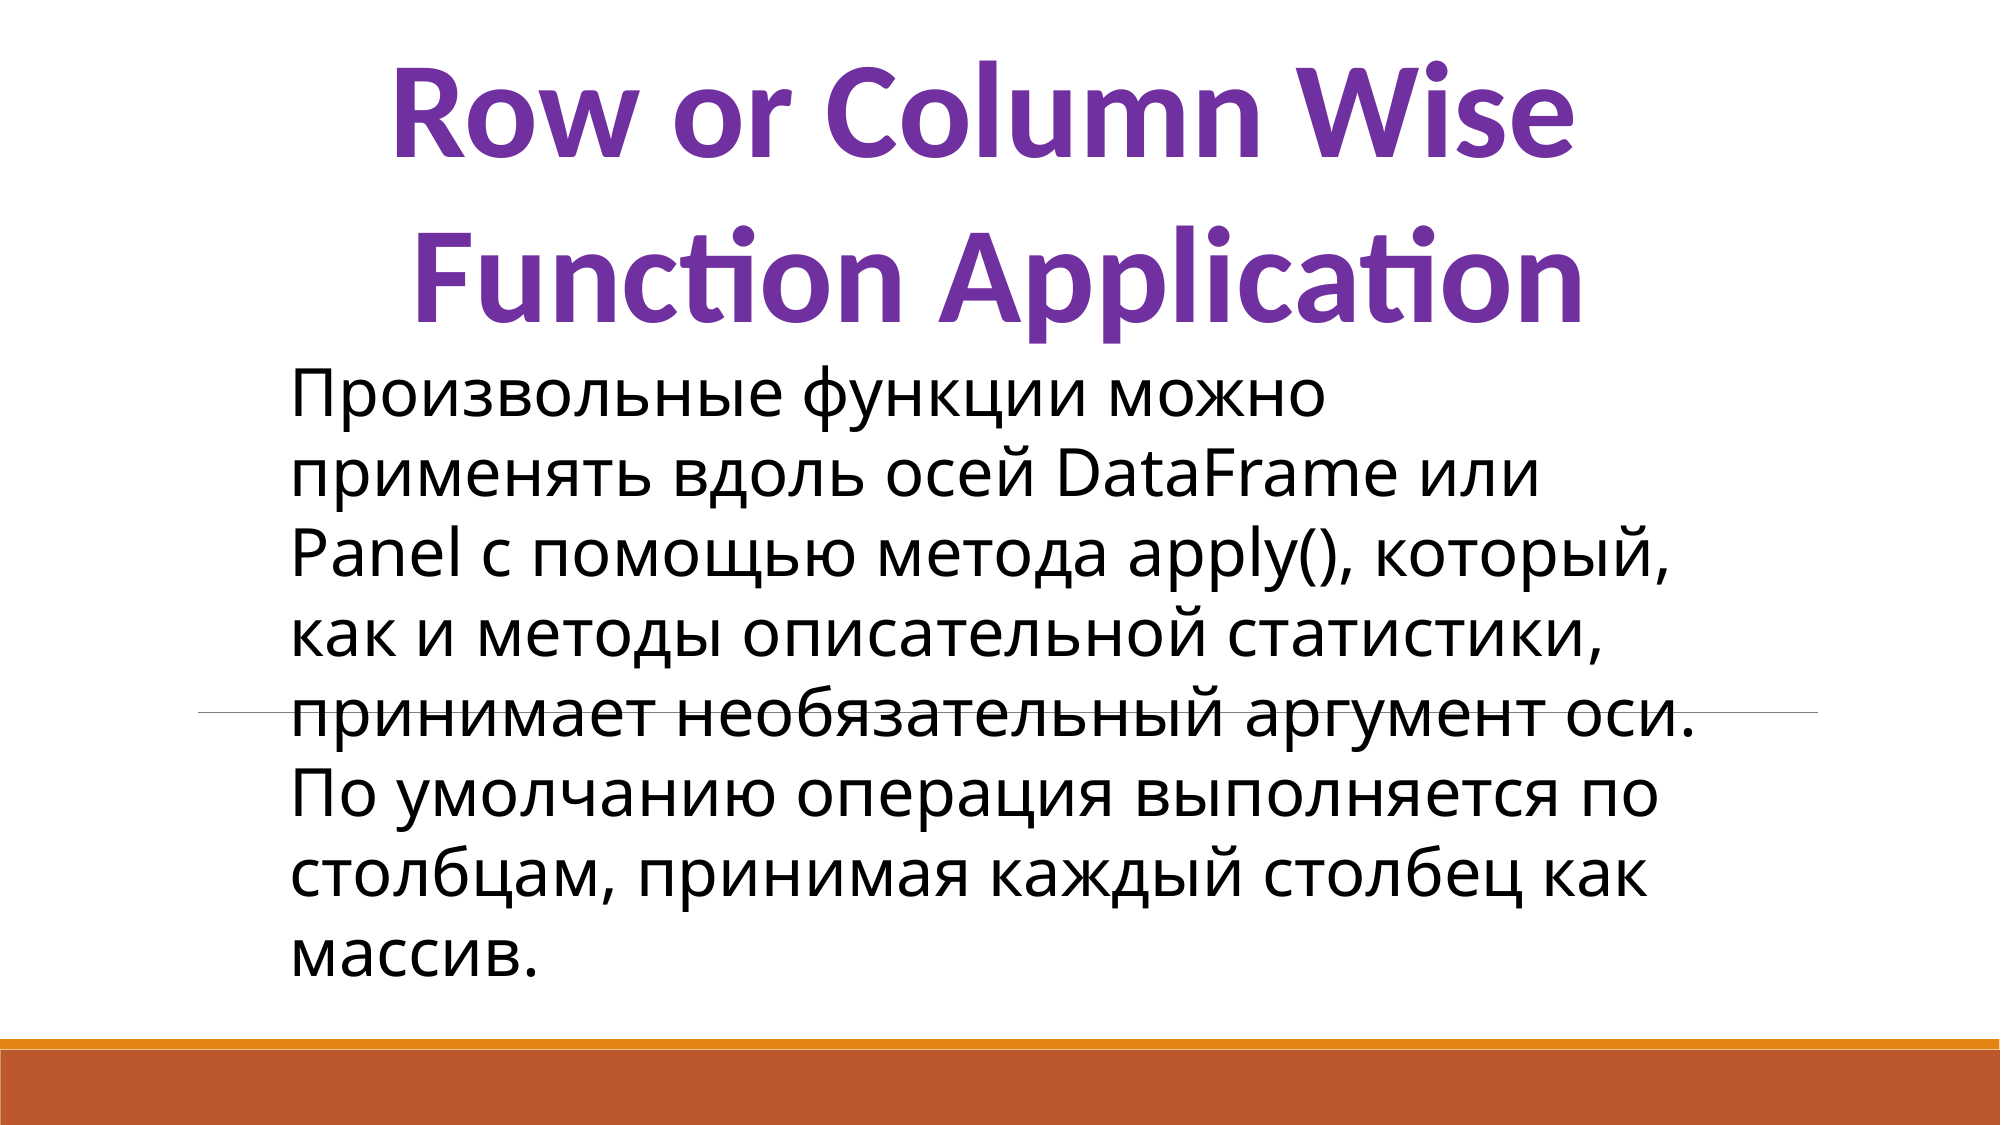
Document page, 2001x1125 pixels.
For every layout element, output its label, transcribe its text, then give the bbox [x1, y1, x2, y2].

text_box Row or Column Wise Function Application Произвольные функции можно применять вдоль осей DataFrame или Panel с помощью метода apply(), который, как и методы описательной статистики, принимает необязательный аргумент оси. По умолчанию операция выполняется по столбцам, принимая каждый столбец как массив. [275, 12, 1725, 997]
